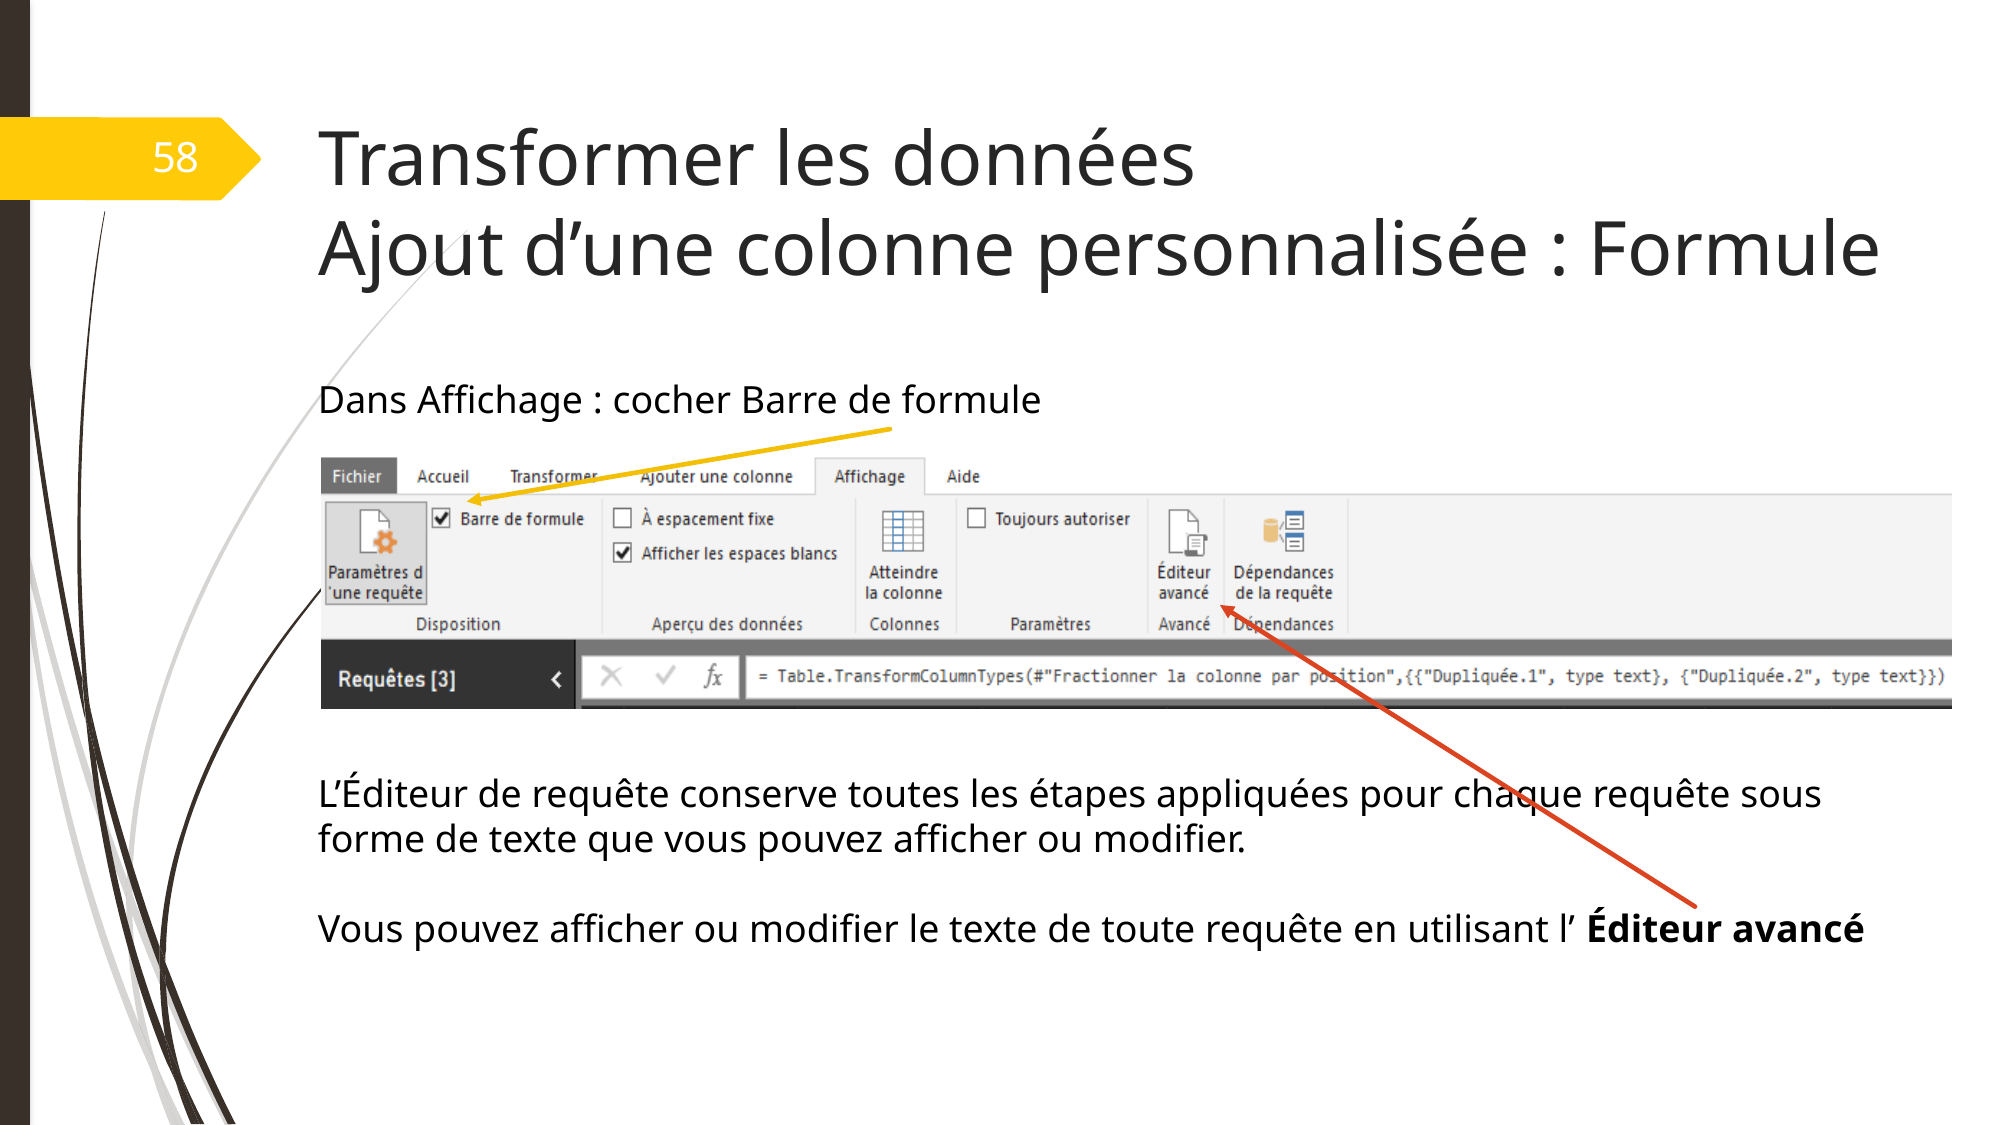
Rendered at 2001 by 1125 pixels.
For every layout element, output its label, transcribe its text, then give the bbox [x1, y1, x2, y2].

text_box Dans Affichage : cocher Barre de formule [303, 368, 1282, 429]
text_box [1219, 604, 1696, 907]
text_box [466, 428, 891, 502]
title Transformer les données Ajout d’une colonne personnalisée : Formule [303, 102, 1990, 313]
slide_number 58 [87, 129, 216, 190]
text_box L’Éditeur de requête conserve toutes les étapes appliquées pour chaque requête sous forme de texte que vous pouvez afficher ou modifier. Vous pouvez afficher ou modifier le texte de toute requête en utilisant l’ Éditeur avancé [303, 762, 1934, 958]
picture [321, 453, 1952, 709]
